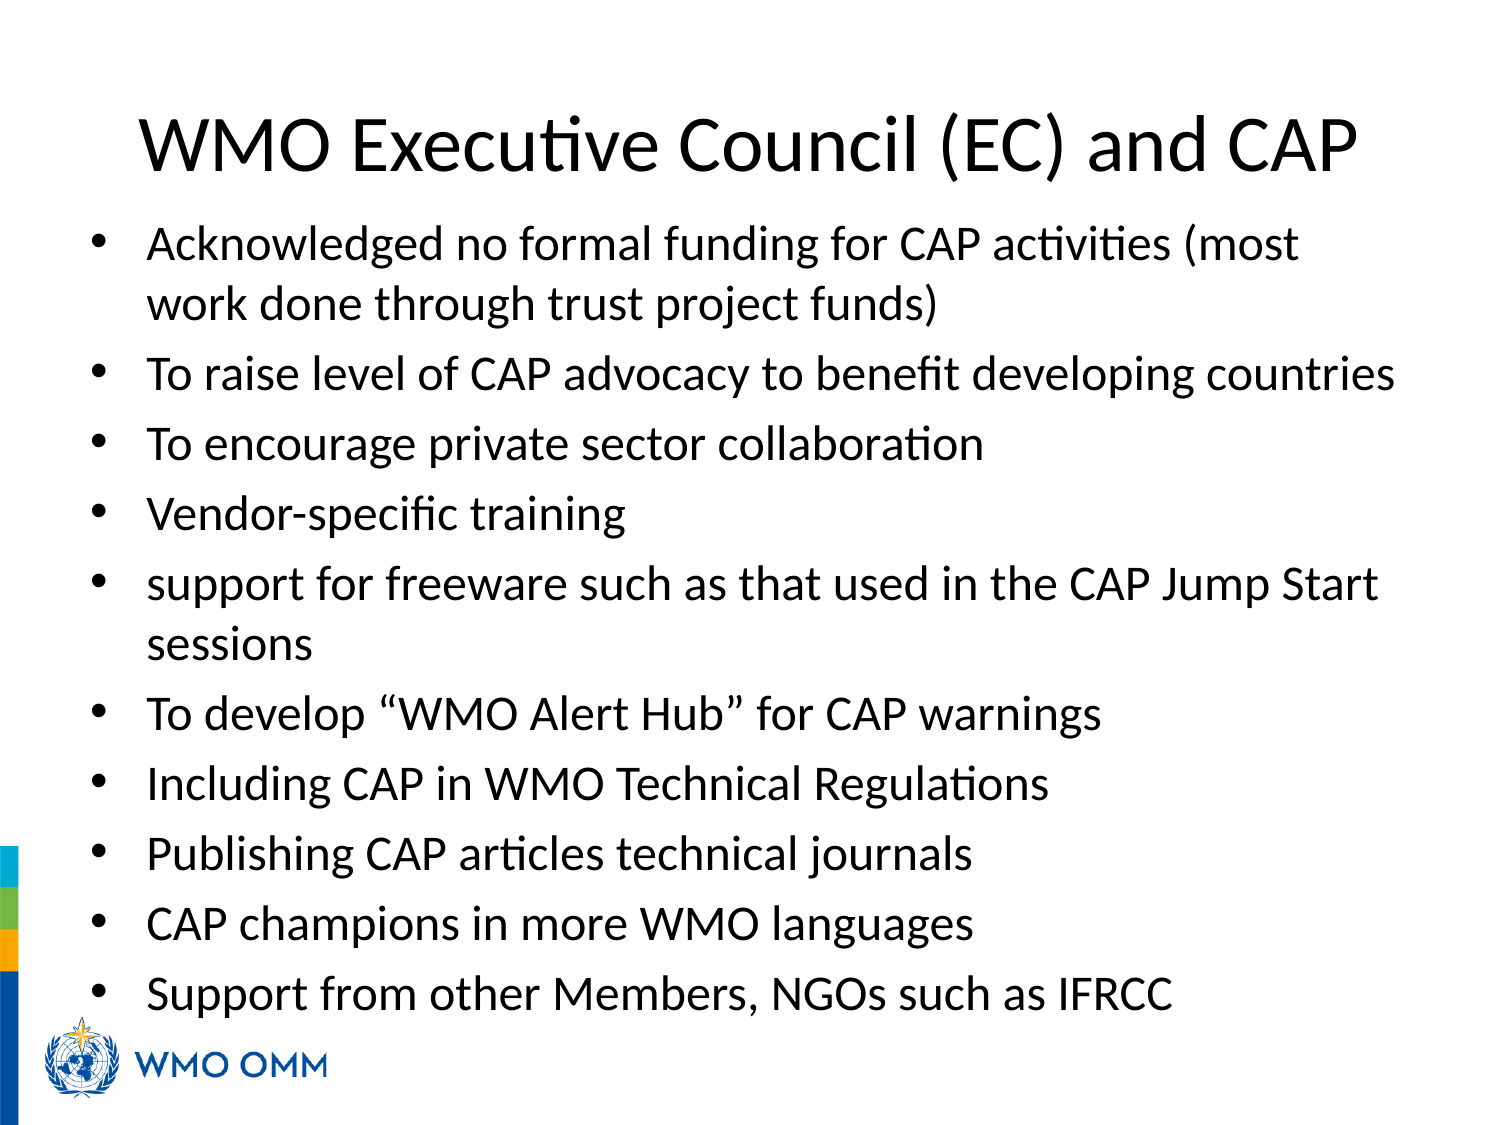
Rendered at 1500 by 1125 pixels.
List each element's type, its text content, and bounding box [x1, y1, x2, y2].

list Acknowledged no formal funding for CAP activities (most work done through trust project funds) To raise level of CAP advocacy to benefit developing countries To encourage private sector collaboration Vendor-specific training support for freeware such as that used in the CAP Jump Start sessions To develop “WMO Alert Hub” for CAP warnings Including CAP in WMO Technical Regulations Publishing CAP articles technical journals CAP champions in more WMO languages Support from other Members, NGOs such as IFRCC [75, 203, 1425, 1049]
picture [0, 845, 327, 1125]
title WMO Executive Council (EC) and CAP [75, 45, 1425, 203]
